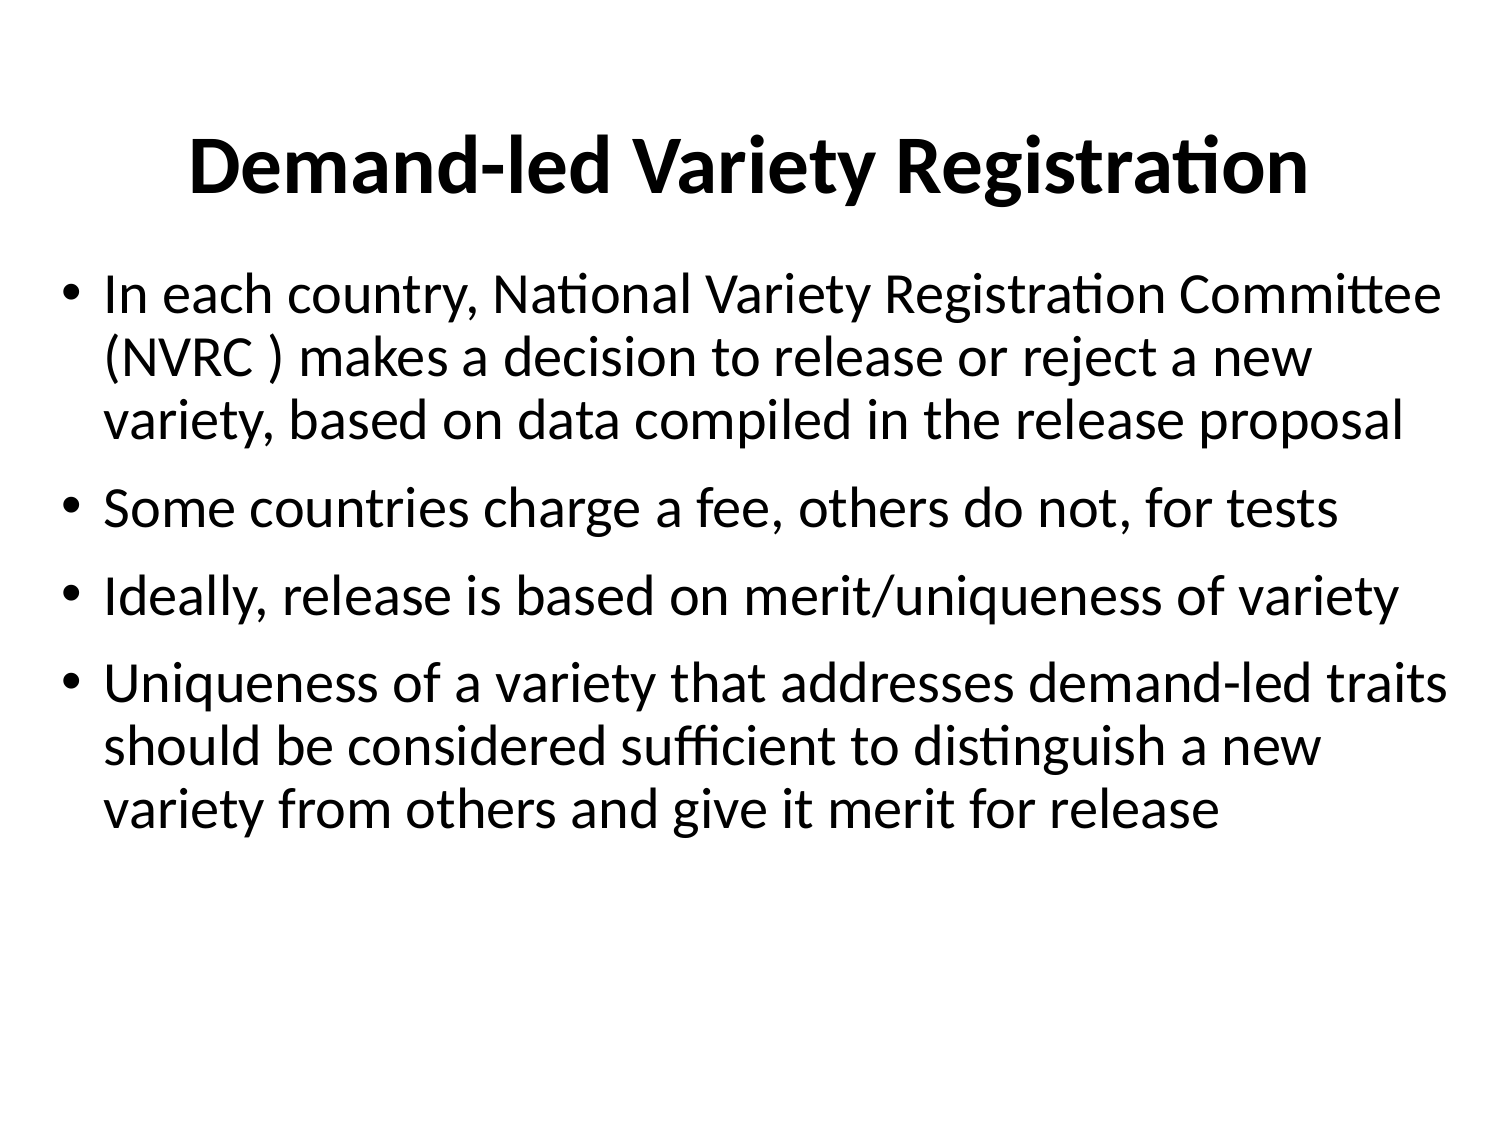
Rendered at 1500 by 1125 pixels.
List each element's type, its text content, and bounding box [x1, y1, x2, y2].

title Demand-led Variety Registration [23, 102, 1477, 185]
subtitle In each country, National Variety Registration Committee (NVRC ) makes a decision to release or reject a new variety, based on data compiled in the release proposal Some countries charge a fee, others do not, for tests Ideally, release is based on merit/uniqueness of variety Uniqueness of a variety that addresses demand-led traits should be considered sufficient to distinguish a new variety from others and give it merit for release [46, 255, 1500, 1094]
